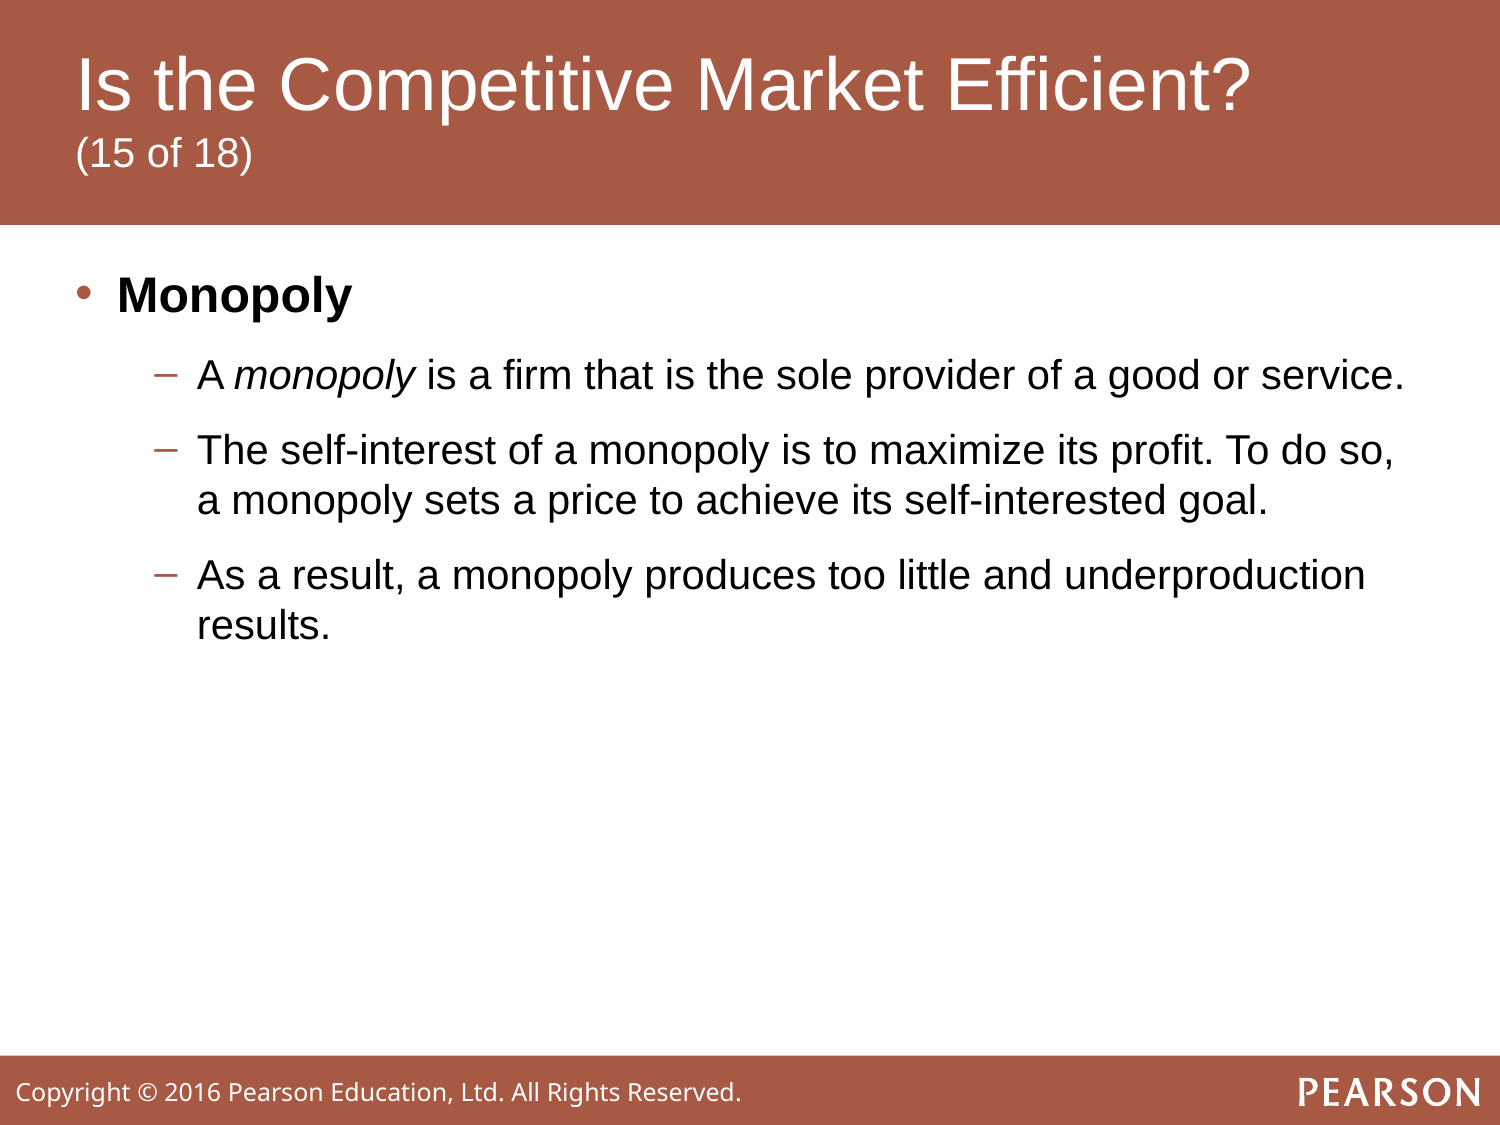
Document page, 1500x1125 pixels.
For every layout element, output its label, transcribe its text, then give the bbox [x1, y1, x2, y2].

list Monopoly A monopoly is a firm that is the sole provider of a good or service. The self-interest of a monopoly is to maximize its profit. To do so, a monopoly sets a price to achieve its self-interested goal. As a result, a monopoly produces too little and underproduction results. [75, 262, 1425, 1005]
title Is the Competitive Market Efficient? (15 of 18) [75, 35, 1425, 138]
